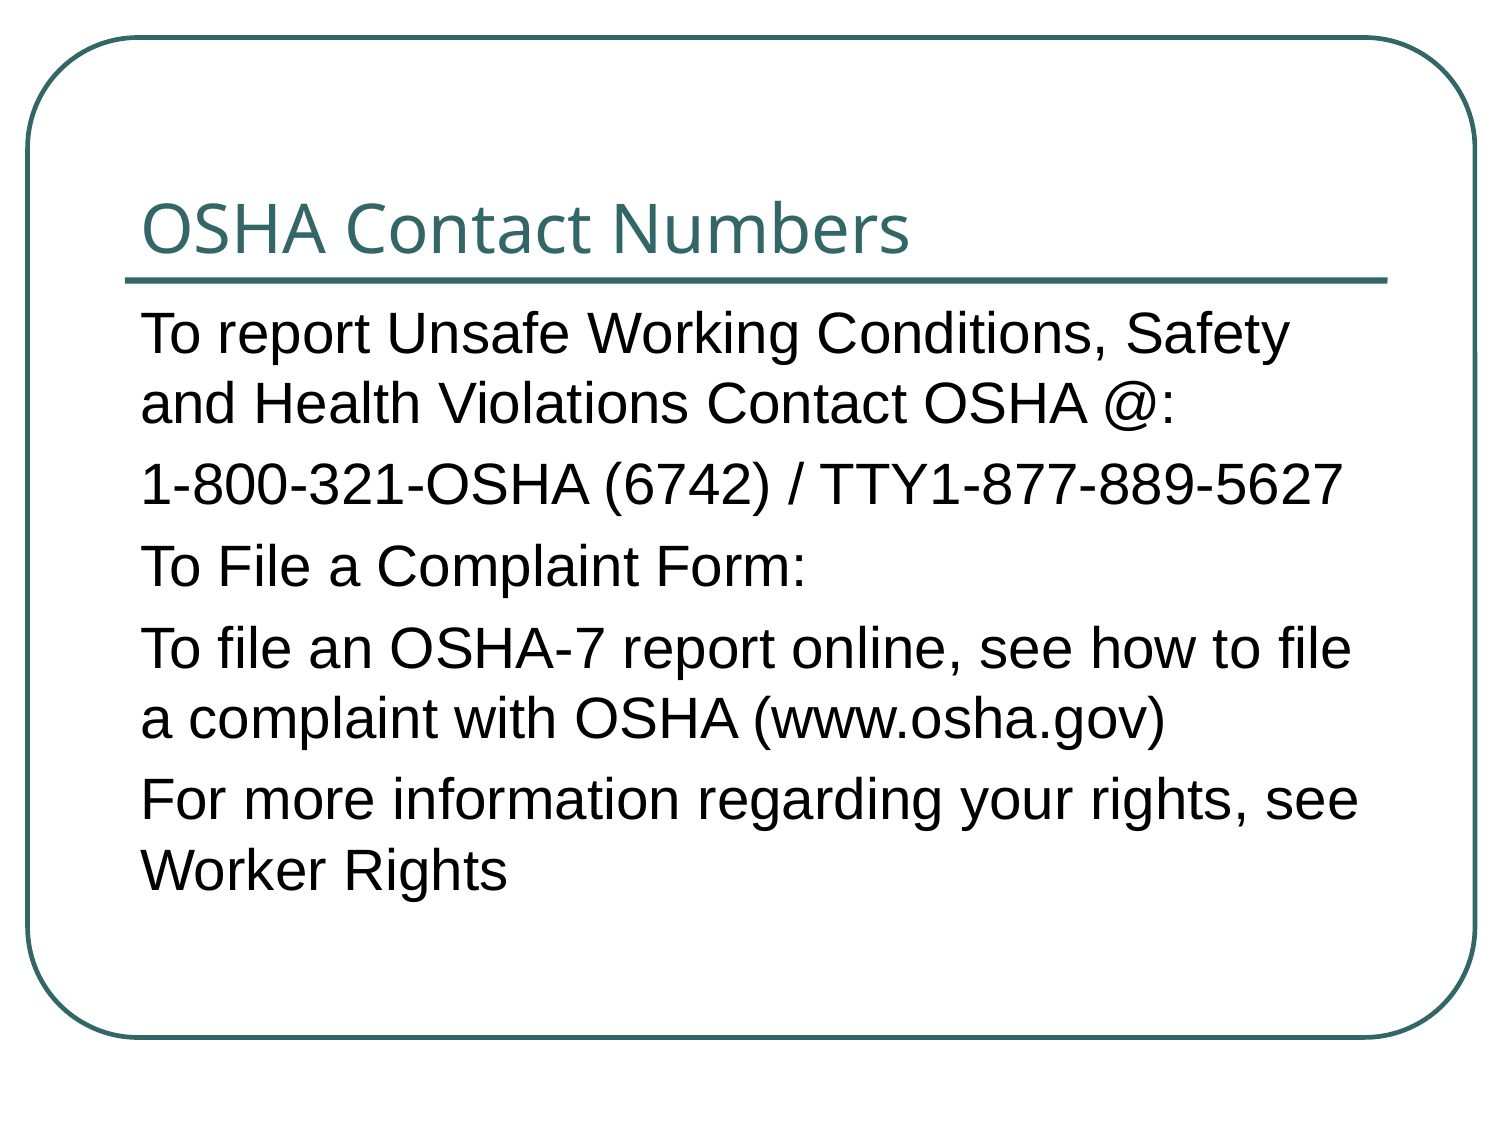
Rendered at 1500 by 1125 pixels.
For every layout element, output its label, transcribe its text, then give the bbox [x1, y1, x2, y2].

title OSHA Contact Numbers [125, 87, 1388, 275]
list To report Unsafe Working Conditions, Safety and Health Violations Contact OSHA @: 1-800-321-OSHA (6742) / TTY1-877-889-5627 To File a Complaint Form: To file an OSHA-7 report online, see how to file a complaint with OSHA (www.osha.gov) For more information regarding your rights, see Worker Rights [125, 287, 1388, 950]
